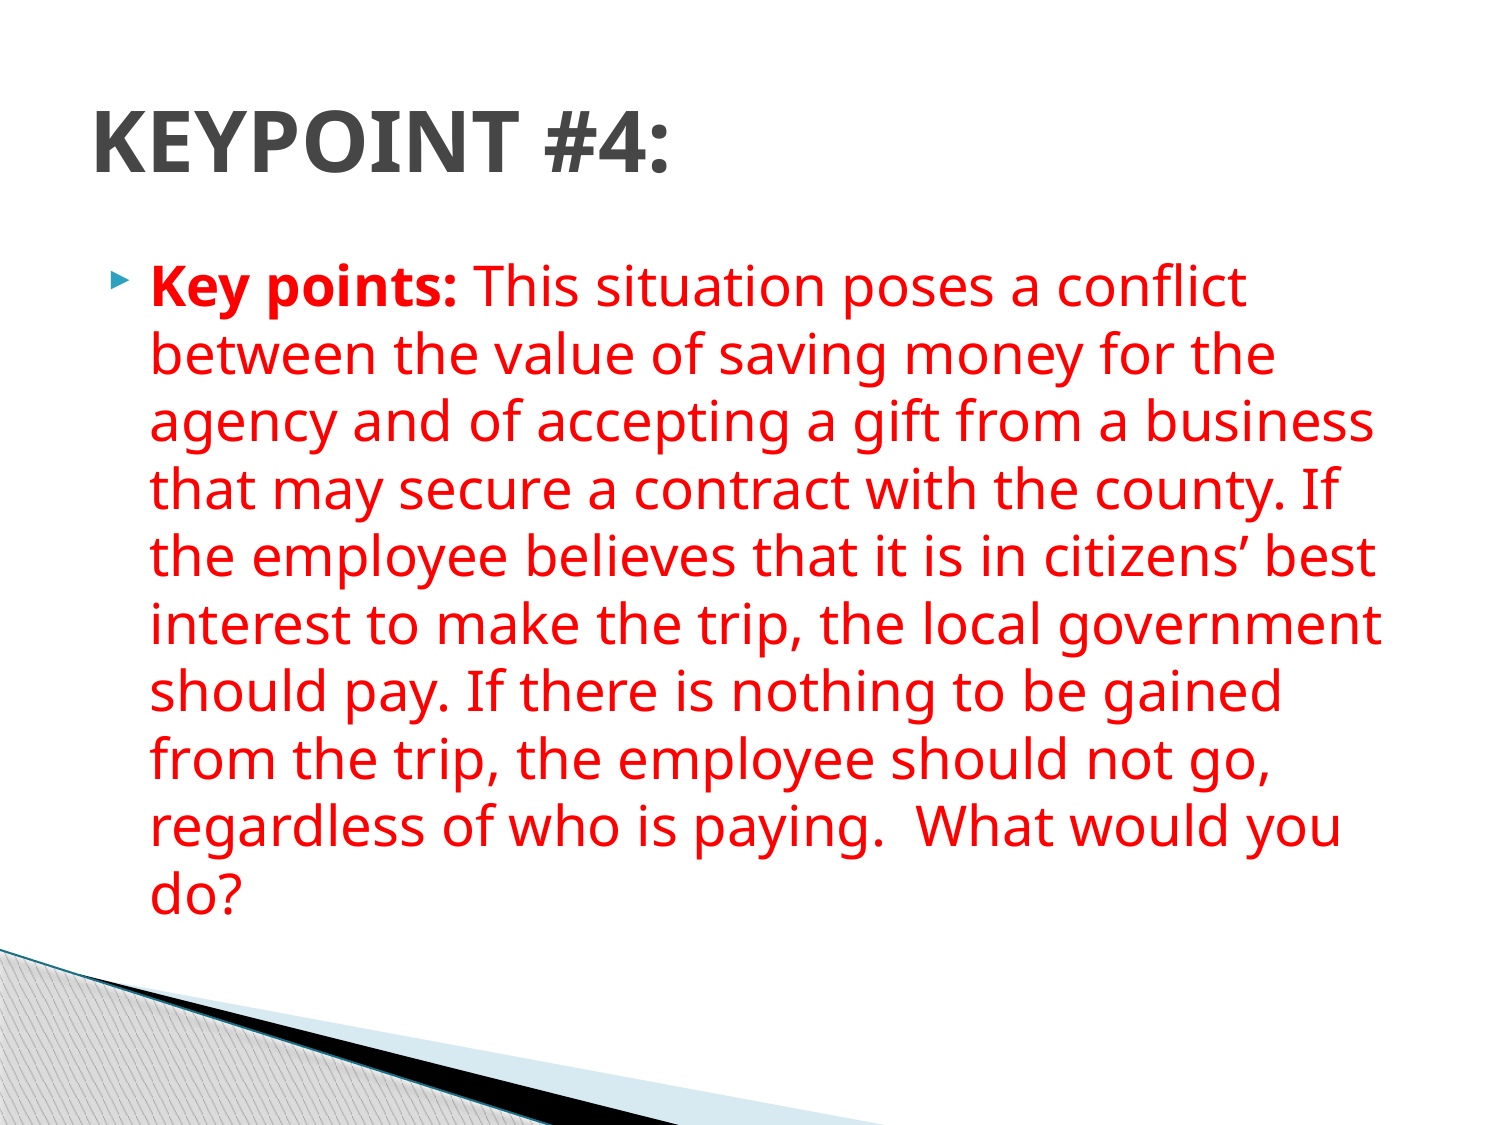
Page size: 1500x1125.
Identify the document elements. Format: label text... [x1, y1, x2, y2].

list Key points: This situation poses a conflict between the value of saving money for the agency and of accepting a gift from a business that may secure a contract with the county. If the employee believes that it is in citizens’ best interest to make the trip, the local government should pay. If there is nothing to be gained from the trip, the employee should not go, regardless of who is paying. What would you do? [75, 243, 1425, 986]
title KEYPOINT #4: [75, 45, 1425, 233]
